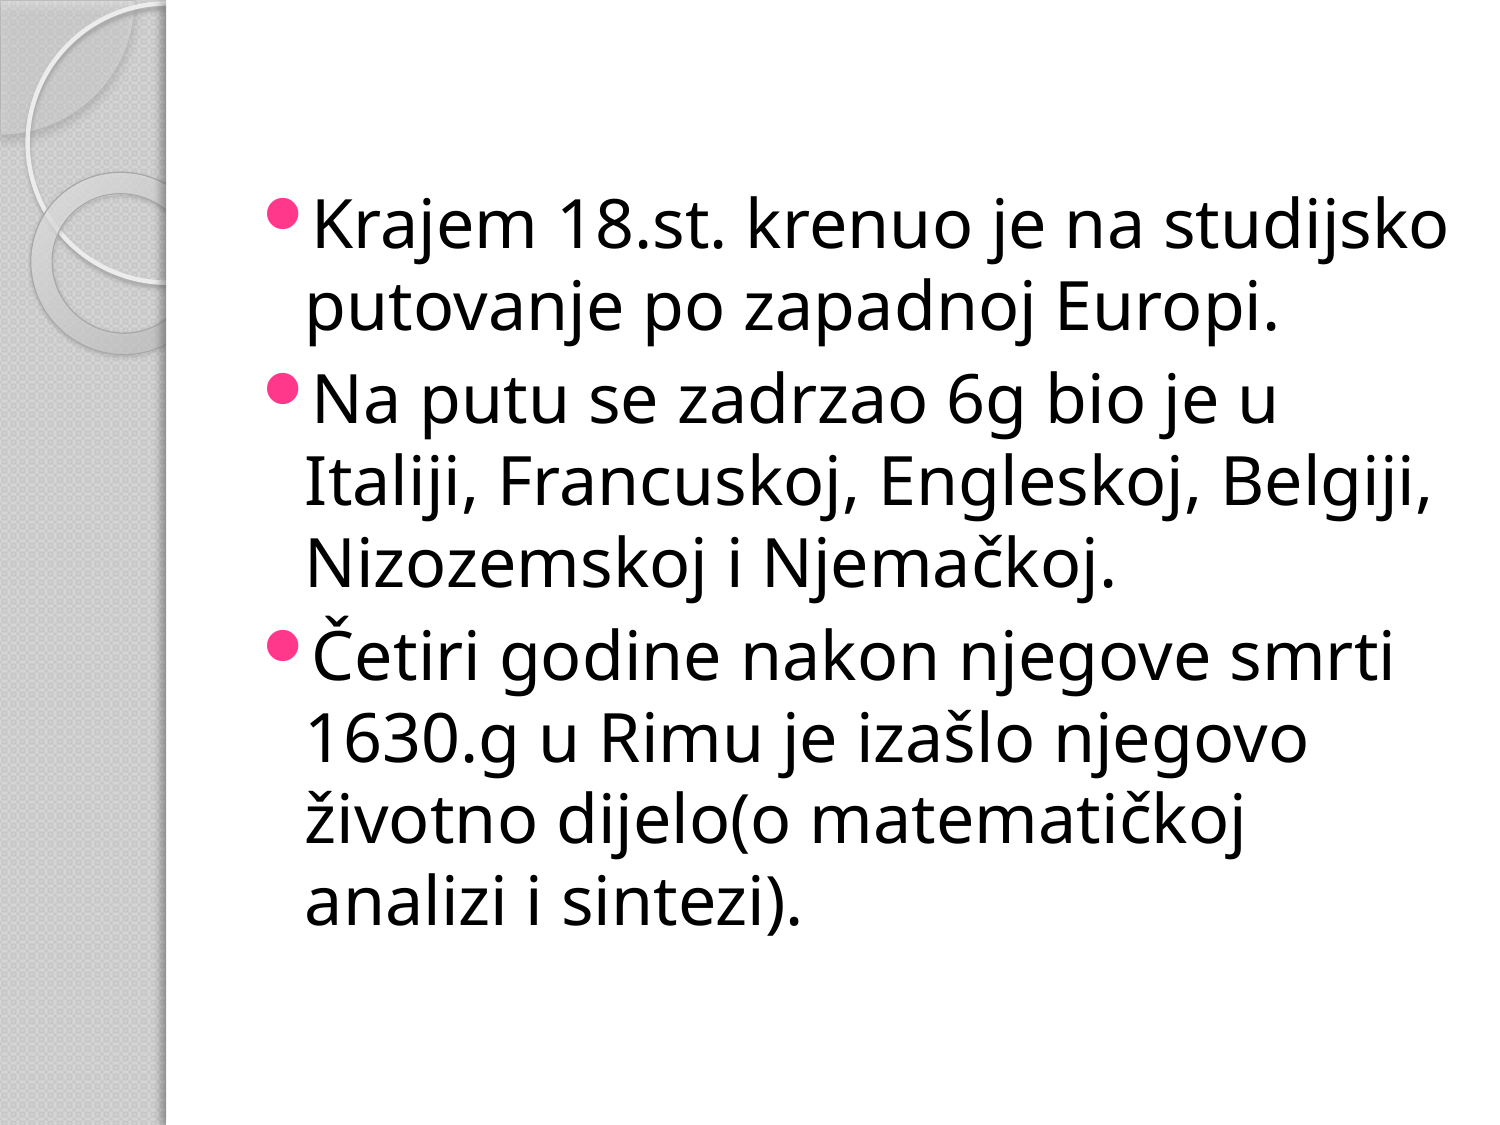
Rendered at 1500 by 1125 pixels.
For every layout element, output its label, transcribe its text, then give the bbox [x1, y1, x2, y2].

list Krajem 18.st. krenuo je na studijsko putovanje po zapadnoj Europi. Na putu se zadrzao 6g bio je u Italiji, Francuskoj, Engleskoj, Belgiji, Nizozemskoj i Njemačkoj. Četiri godine nakon njegove smrti 1630.g u Rimu je izašlo njegovo životno dijelo(o matematičkoj analizi i sintezi). [235, 172, 1466, 1025]
